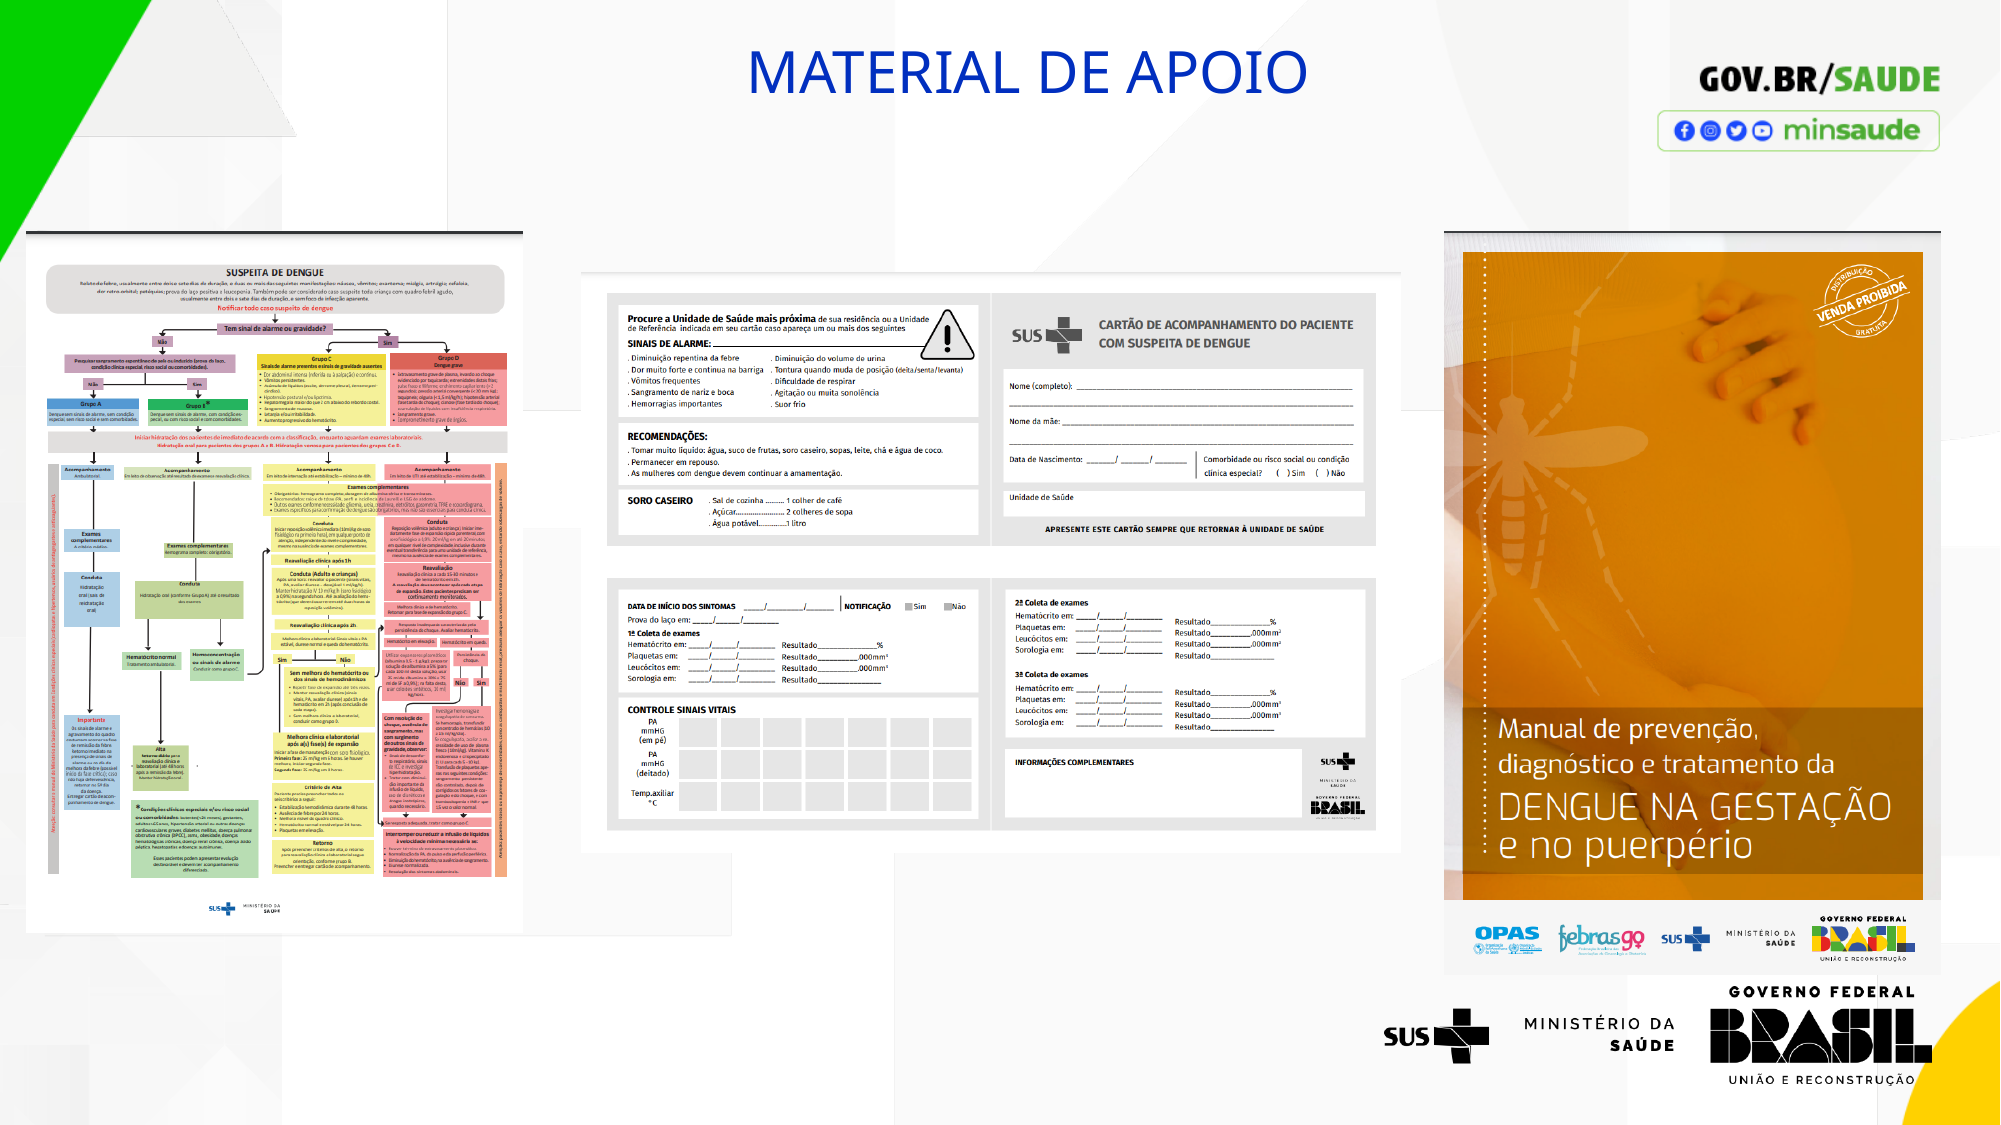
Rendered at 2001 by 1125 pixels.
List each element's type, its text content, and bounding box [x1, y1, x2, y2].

picture [0, 0, 2000, 1125]
text_box MATERIAL DE APOIO [255, 35, 1803, 114]
